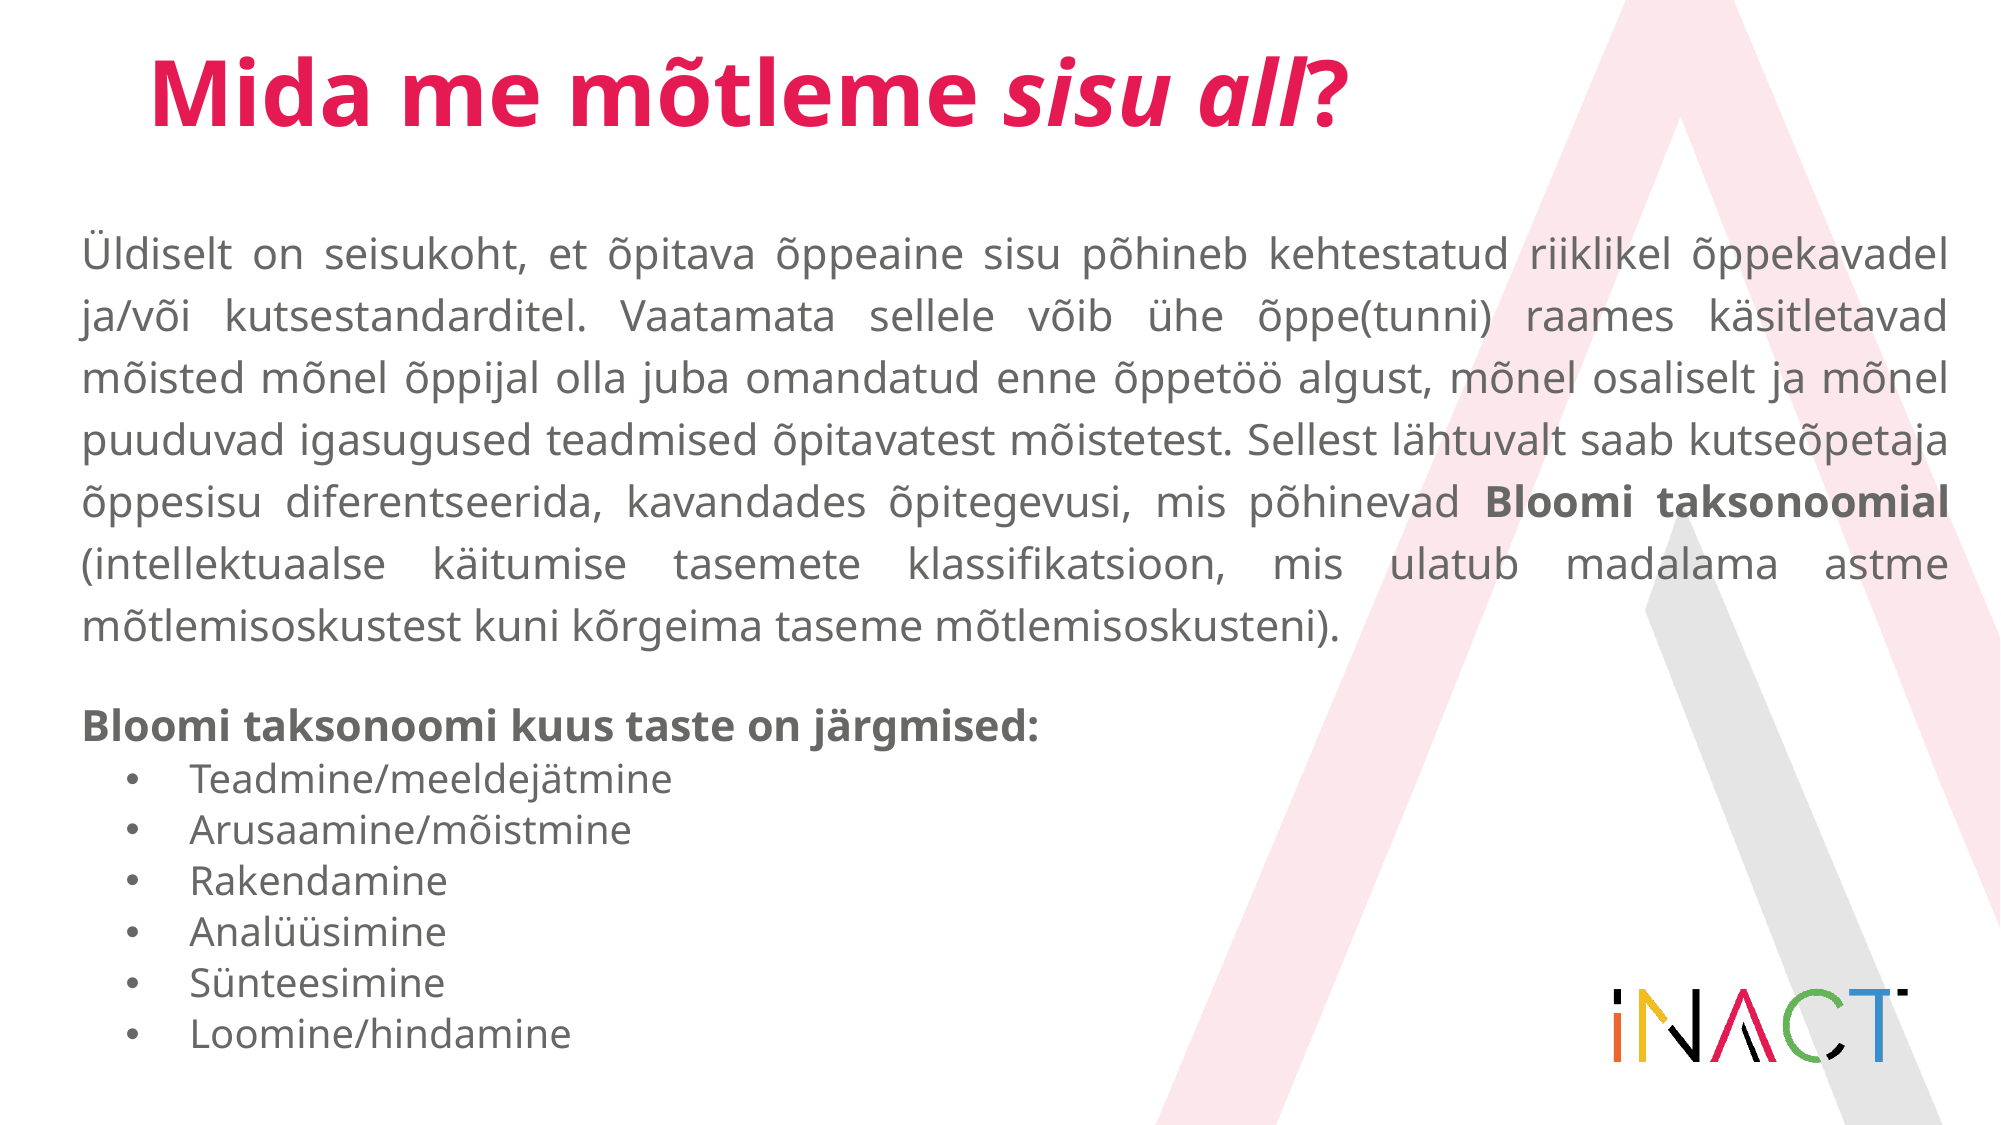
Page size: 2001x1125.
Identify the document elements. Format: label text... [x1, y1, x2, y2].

list Üldiselt on seisukoht, et õpitava õppeaine sisu põhineb kehtestatud riiklikel õppekavadel ja/või kutsestandarditel. Vaatamata sellele võib ühe õppe(tunni) raames käsitletavad mõisted mõnel õppijal olla juba omandatud enne õppetöö algust, mõnel osaliselt ja mõnel puuduvad igasugused teadmised õpitavatest mõistetest. Sellest lähtuvalt saab kutseõpetaja õppesisu diferentseerida, kavandades õpitegevusi, mis põhinevad Bloomi taksonoomial (intellektuaalse käitumise tasemete klassifikatsioon, mis ulatub madalama astme mõtlemisoskustest kuni kõrgeima taseme mõtlemisoskusteni). Bloomi taksonoomi kuus taste on järgmised: Teadmine/meeldejätmine Arusaamine/mõistmine Rakendamine Analüüsimine Sünteesimine Loomine/hindamine [66, 208, 1967, 1076]
title Mida me mõtleme sisu all? [132, 22, 1858, 172]
picture [1148, 0, 2001, 1125]
